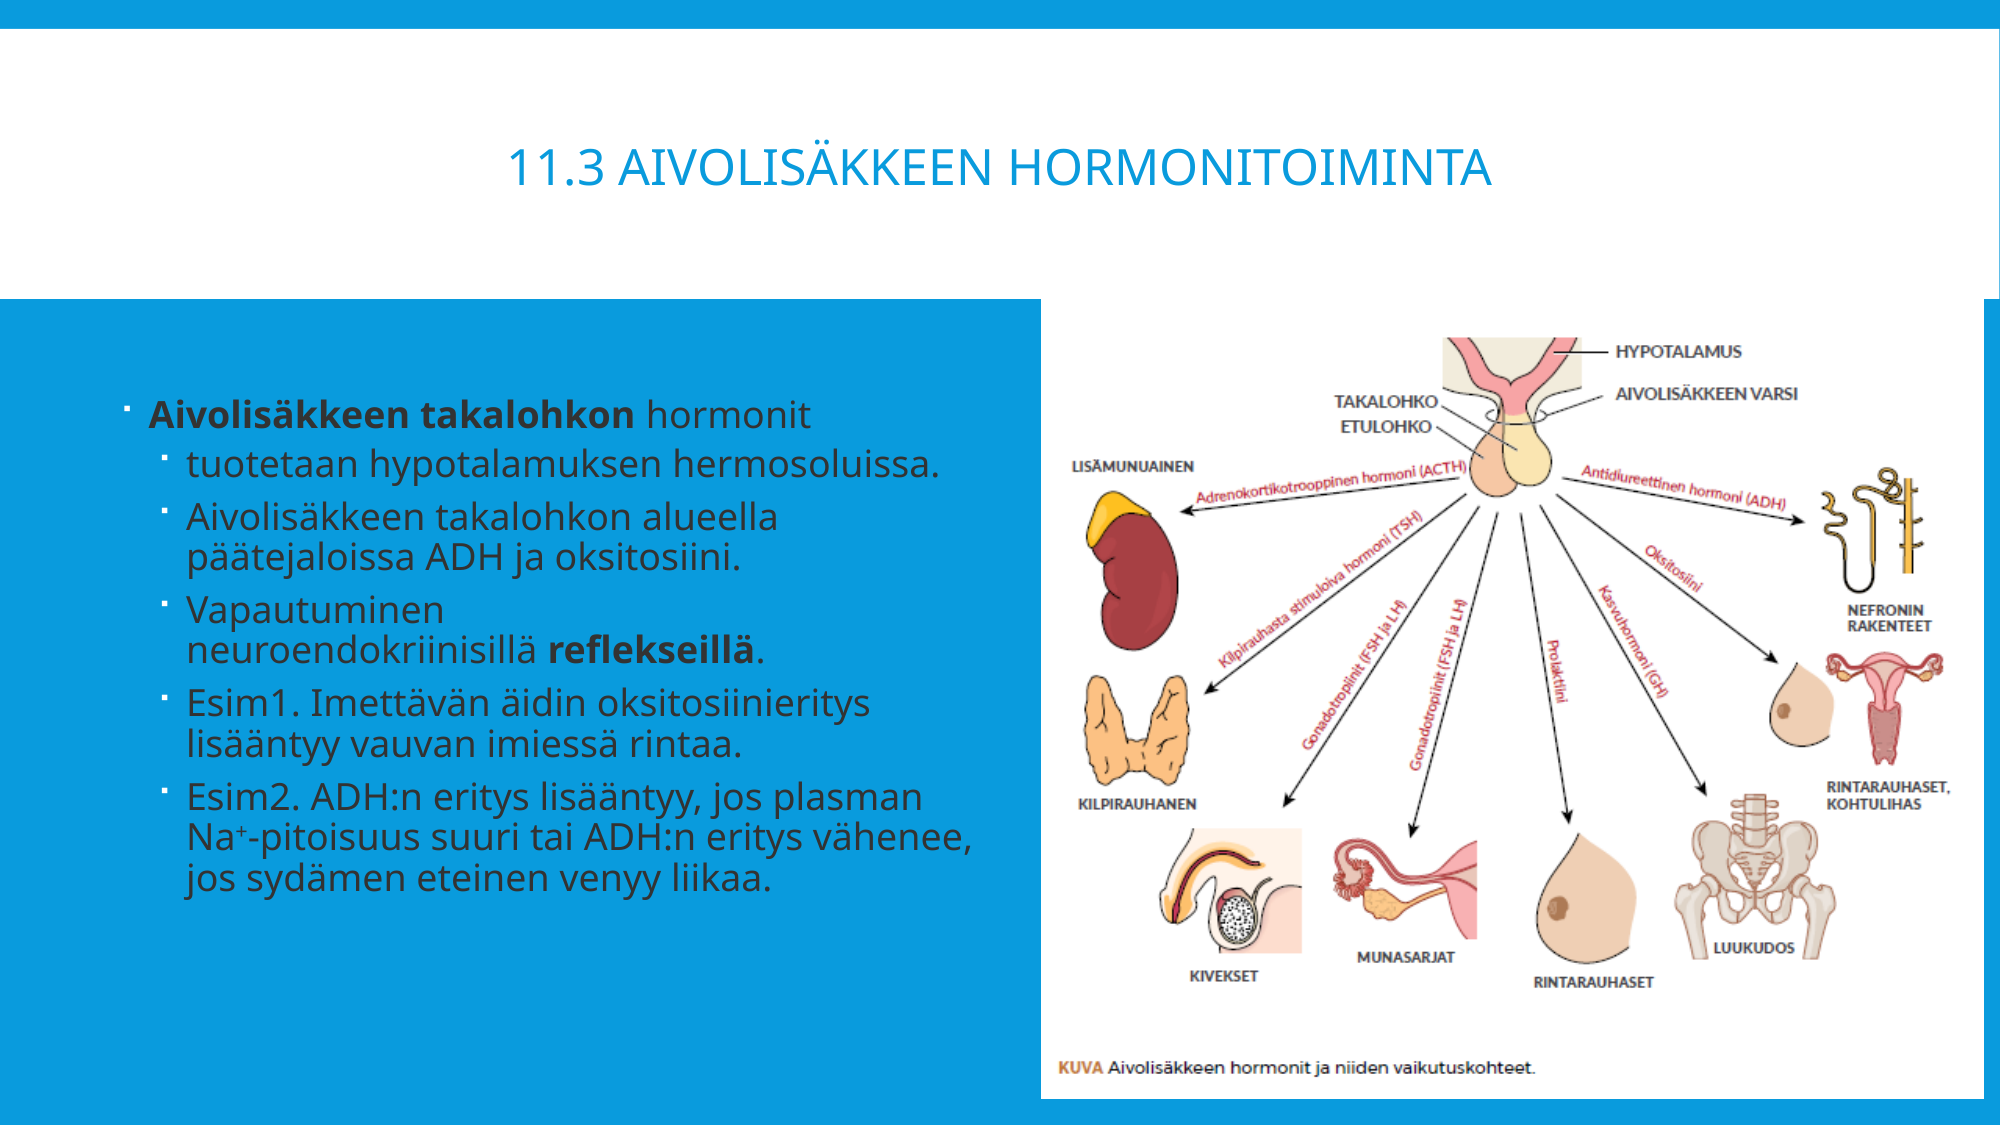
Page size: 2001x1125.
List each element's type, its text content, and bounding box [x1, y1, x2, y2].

picture [1041, 293, 1984, 1098]
list Aivolisäkkeen takalohkon hormonit tuotetaan hypotalamuksen hermosoluissa. Aivolisäkkeen takalohkon alueella päätejaloissa ADH ja oksitosiini. Vapautuminen neuroendokriinisillä reflekseillä. Esim1. Imettävän äidin oksitosiinieritys lisääntyy vauvan imiessä rintaa. Esim2. ADH:n eritys lisääntyy, jos plasman Na+-pitoisuus suuri tai ADH:n eritys vähenee, jos sydämen eteinen venyy liikaa. [103, 388, 1000, 1079]
title 11.3 Aivolisäkkeen hormonitoiminta [197, 46, 1803, 295]
